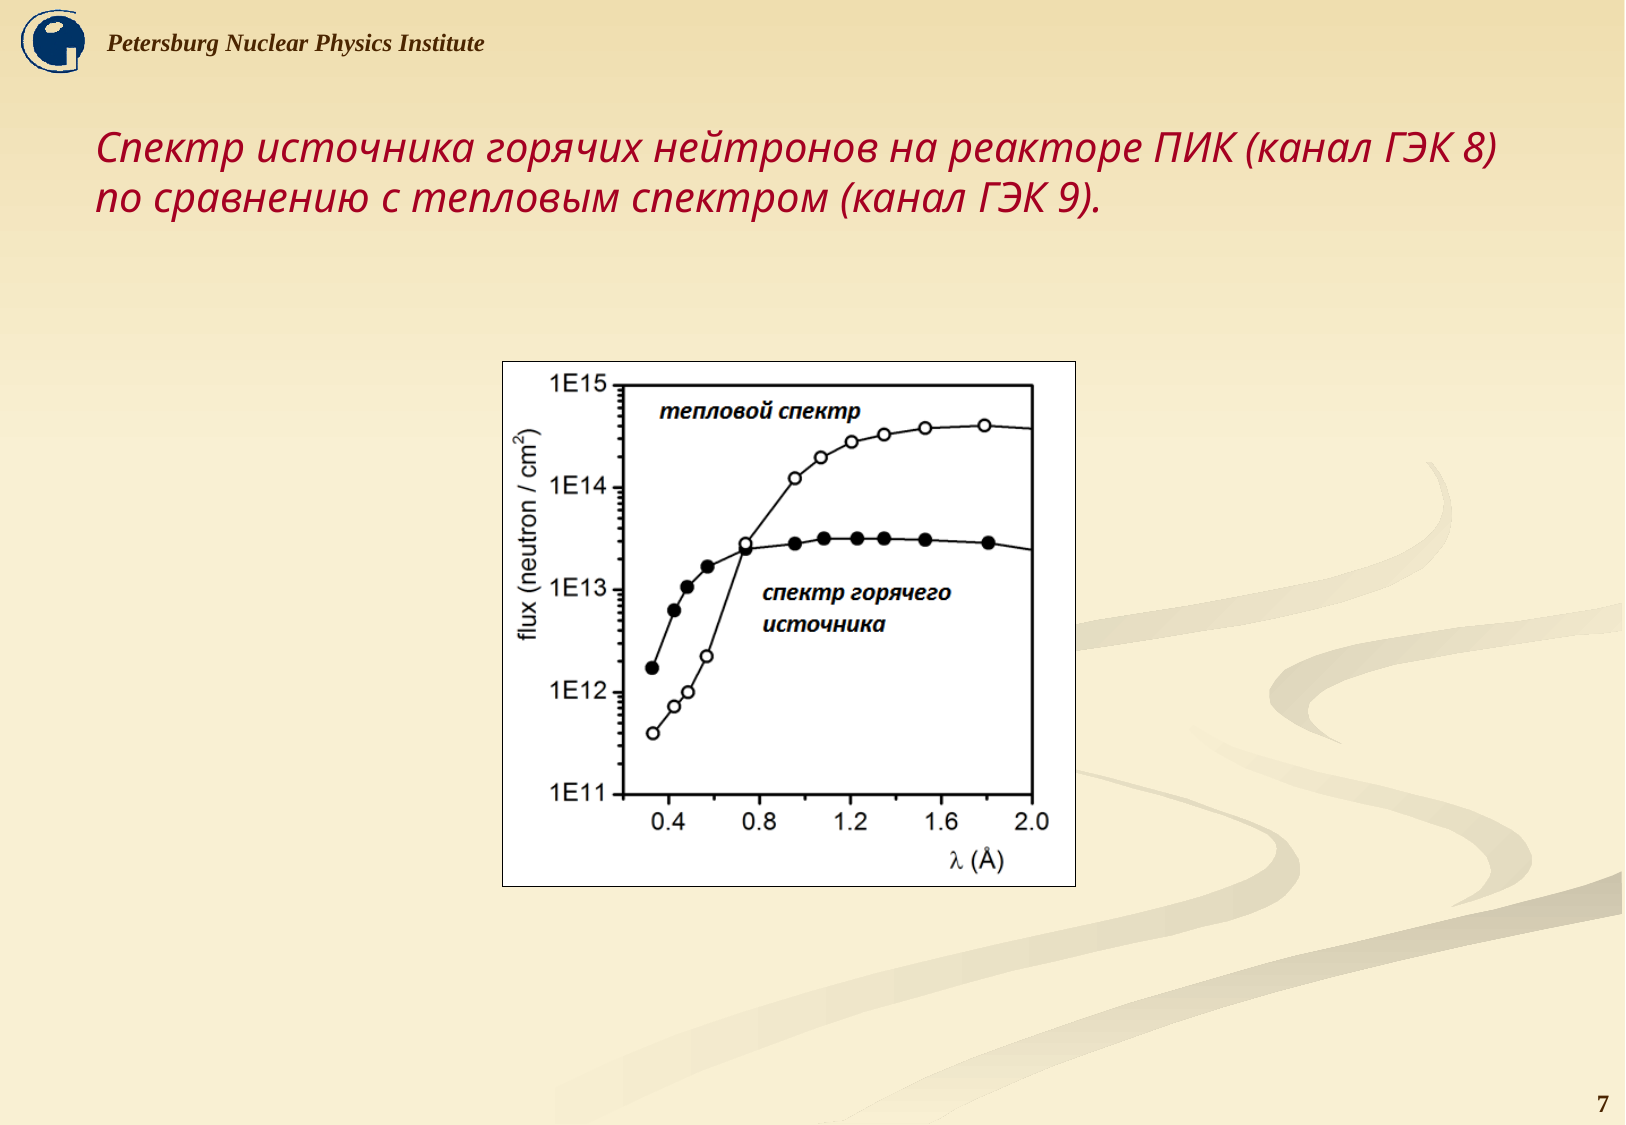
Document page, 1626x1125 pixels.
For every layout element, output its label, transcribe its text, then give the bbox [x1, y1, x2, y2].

title Спектр источника горячих нейтронов на реакторе ПИК (канал ГЭК 8) по сравнению с тепловым спектром (канал ГЭК 9). [80, 113, 1545, 244]
slide_number 7 [1245, 1046, 1625, 1125]
picture [21, 7, 89, 78]
picture [502, 361, 1076, 887]
